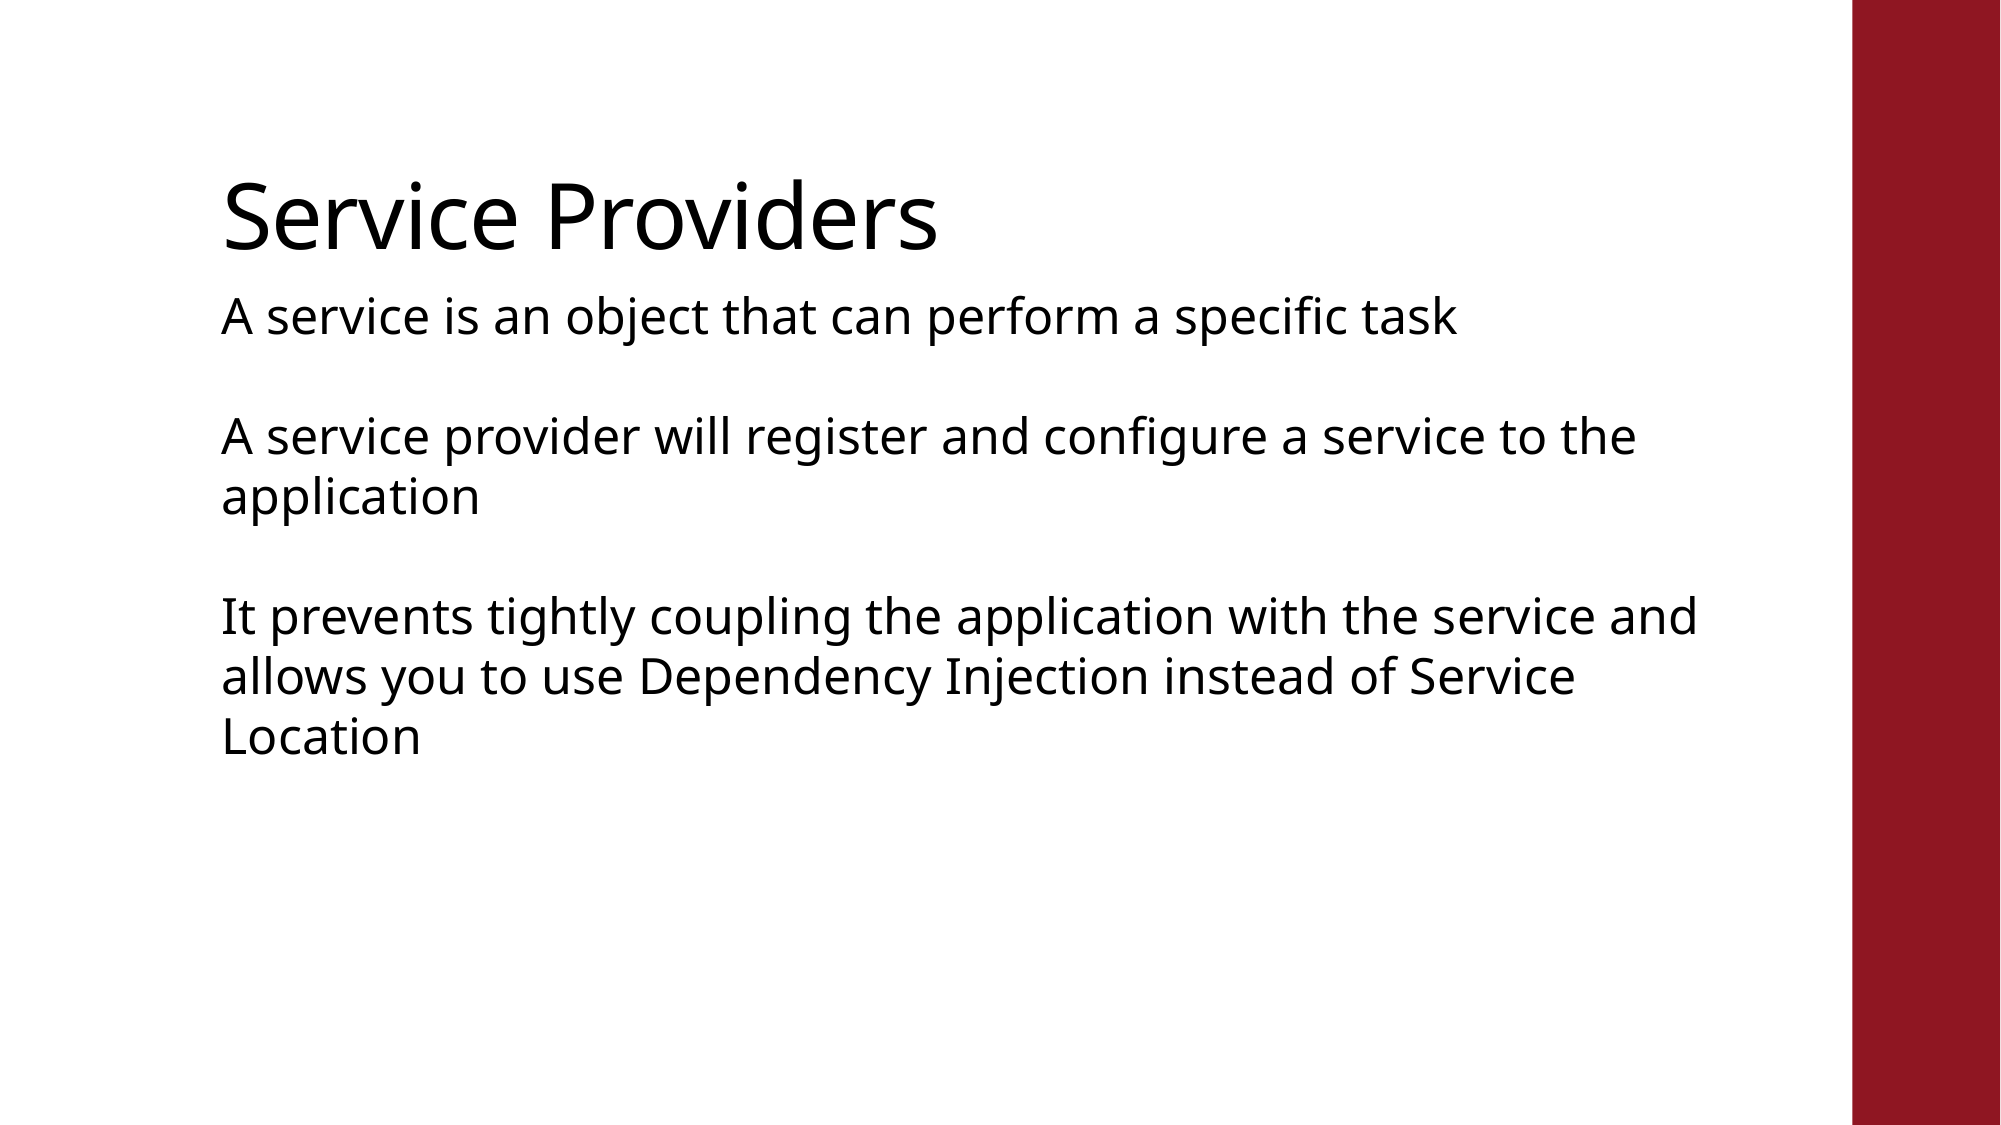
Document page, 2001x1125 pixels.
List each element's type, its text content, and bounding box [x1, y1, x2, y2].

title Service Providers [206, 60, 1797, 278]
text_box A service is an object that can perform a specific task A service provider will register and configure a service to the application It prevents tightly coupling the application with the service and allows you to use Dependency Injection instead of Service Location [206, 277, 1782, 773]
